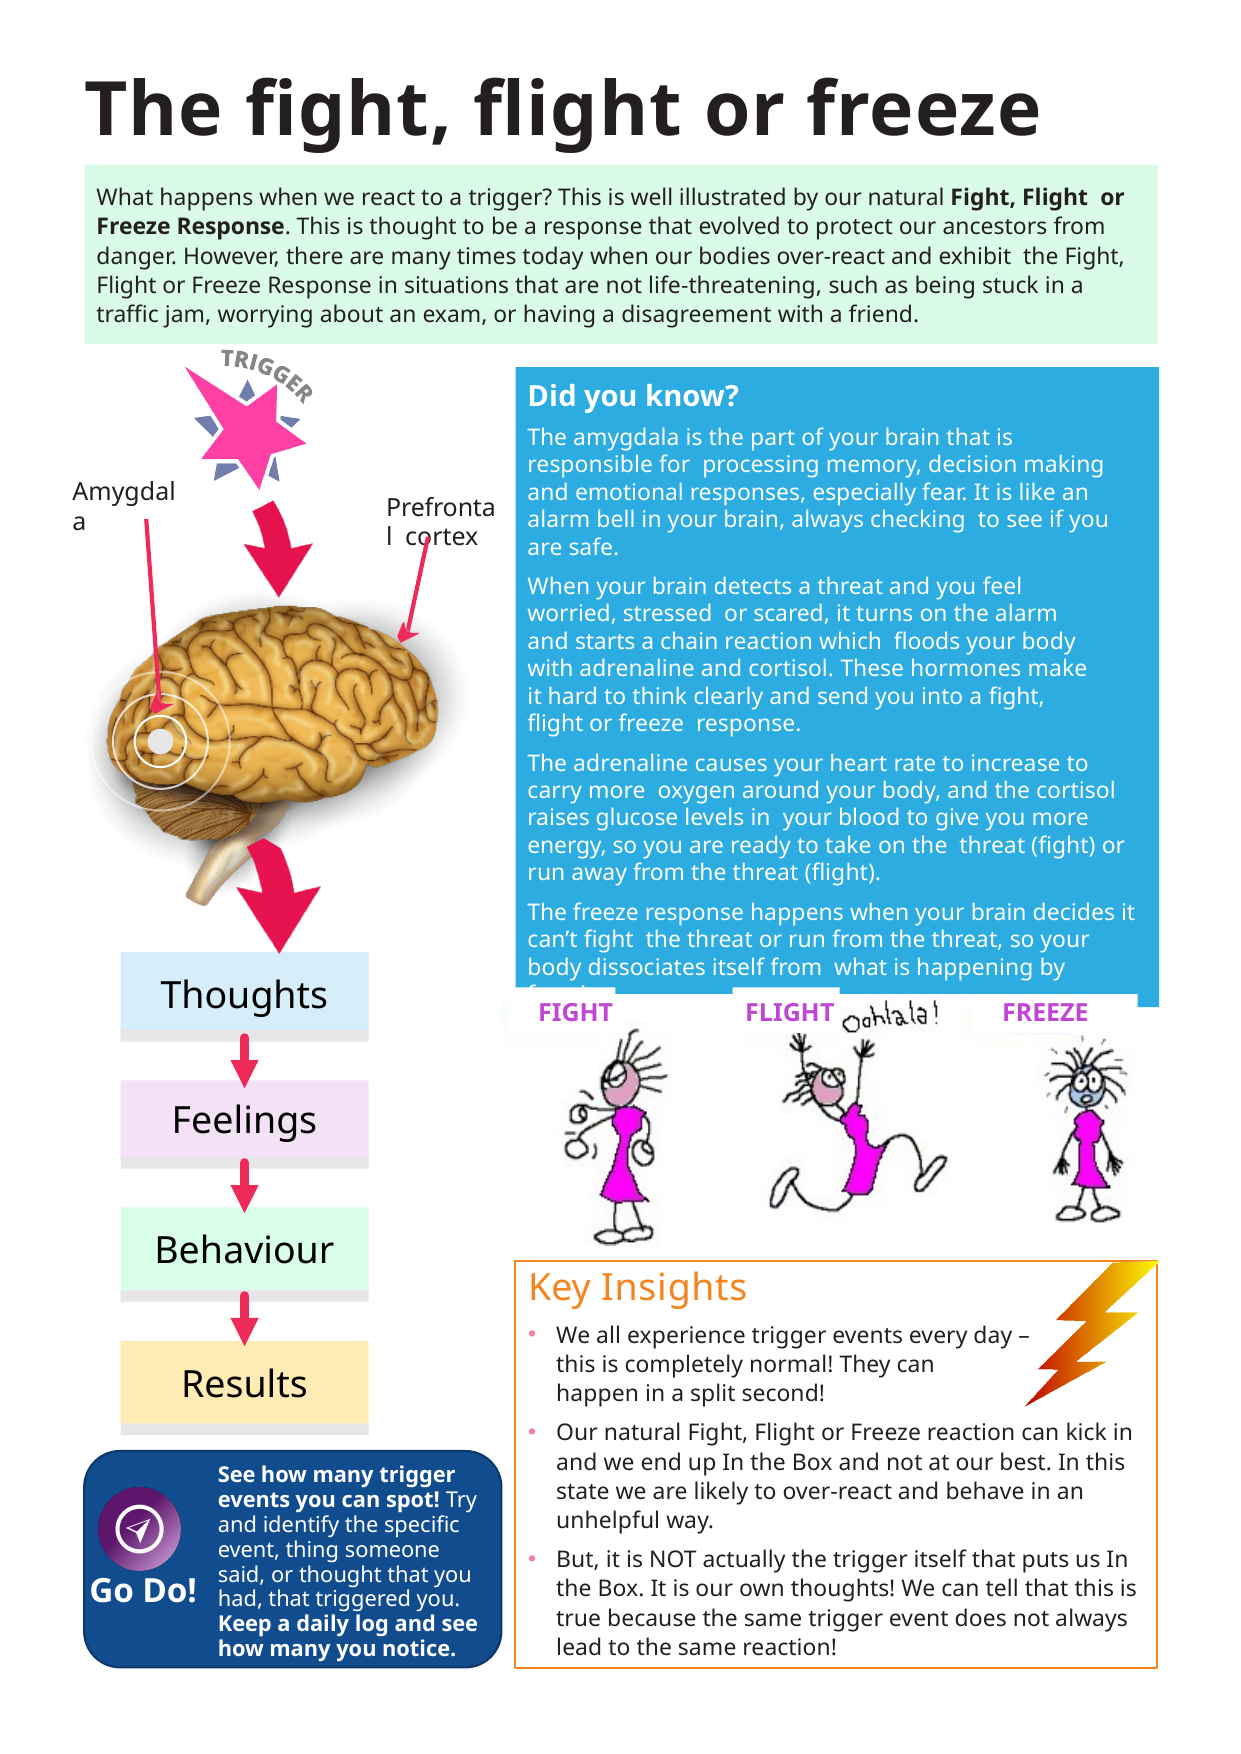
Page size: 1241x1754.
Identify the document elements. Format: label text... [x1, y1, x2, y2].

text_box [181, 919, 317, 951]
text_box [120, 1340, 369, 1436]
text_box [501, 987, 1138, 1246]
text_box [200, 492, 328, 588]
text_box What happens when we react to a trigger? This is well illustrated by our natural Fight, Flight or Freeze Response. This is thought to be a response that evolved to protect our ancestors from danger. However, there are many times today when our bodies over-react and exhibit the Fight, Flight or Freeze Response in situations that are not life-threatening, such as being stuck in a traffic jam, worrying about an exam, or having a disagreement with a friend. [84, 164, 1158, 344]
text_box [496, 1466, 503, 1653]
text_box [84, 588, 471, 919]
text_box [1024, 1261, 1160, 1408]
picture [98, 1487, 181, 1571]
text_box Did you know? The amygdala is the part of your brain that is responsible for processing memory, decision making and emotional responses, especially fear. It is like an alarm bell in your brain, always checking to see if you are safe. When your brain detects a threat and you feel worried, stressed or scared, it turns on the alarm and starts a chain reaction which floods your body with adrenaline and cortisol. These hormones make it hard to think clearly and send you into a fight, flight or freeze response. The adrenaline causes your heart rate to increase to carry more oxygen around your body, and the cortisol raises glucose levels in your blood to give you more energy, so you are ready to take on the threat (fight) or run away from the threat (flight). The freeze response happens when your brain decides it can’t fight the threat or run from the threat, so your body dissociates itself from what is happening by freezing. [515, 367, 1160, 1008]
text_box See how many trigger events you can spot! Try and identify the specific event, thing someone said, or thought that you had, that triggered you. Keep a daily log and see how many you notice. [203, 1455, 496, 1669]
text_box Prefrontal cortex [383, 488, 502, 551]
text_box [120, 1207, 369, 1302]
text_box Amygdala [70, 473, 185, 535]
text_box Key Insights We all experience trigger events every day – this is completely normal! They can happen in a split second! Our natural Fight, Flight or Freeze reaction can kick in and we end up In the Box and not at our best. In this state we are likely to over-react and behave in an unhelpful way. But, it is NOT actually the trigger itself that puts us In the Box. It is our own thoughts! We can tell that this is true because the same trigger event does not always lead to the same reaction! [515, 1260, 1158, 1669]
text_box [83, 1616, 203, 1669]
title The fight, flight or freeze response [82, 58, 1141, 354]
text_box Go Do! [74, 1561, 216, 1616]
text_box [120, 951, 369, 1042]
picture [184, 346, 321, 491]
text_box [120, 1080, 369, 1169]
text_box [83, 1449, 484, 1561]
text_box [138, 519, 171, 716]
